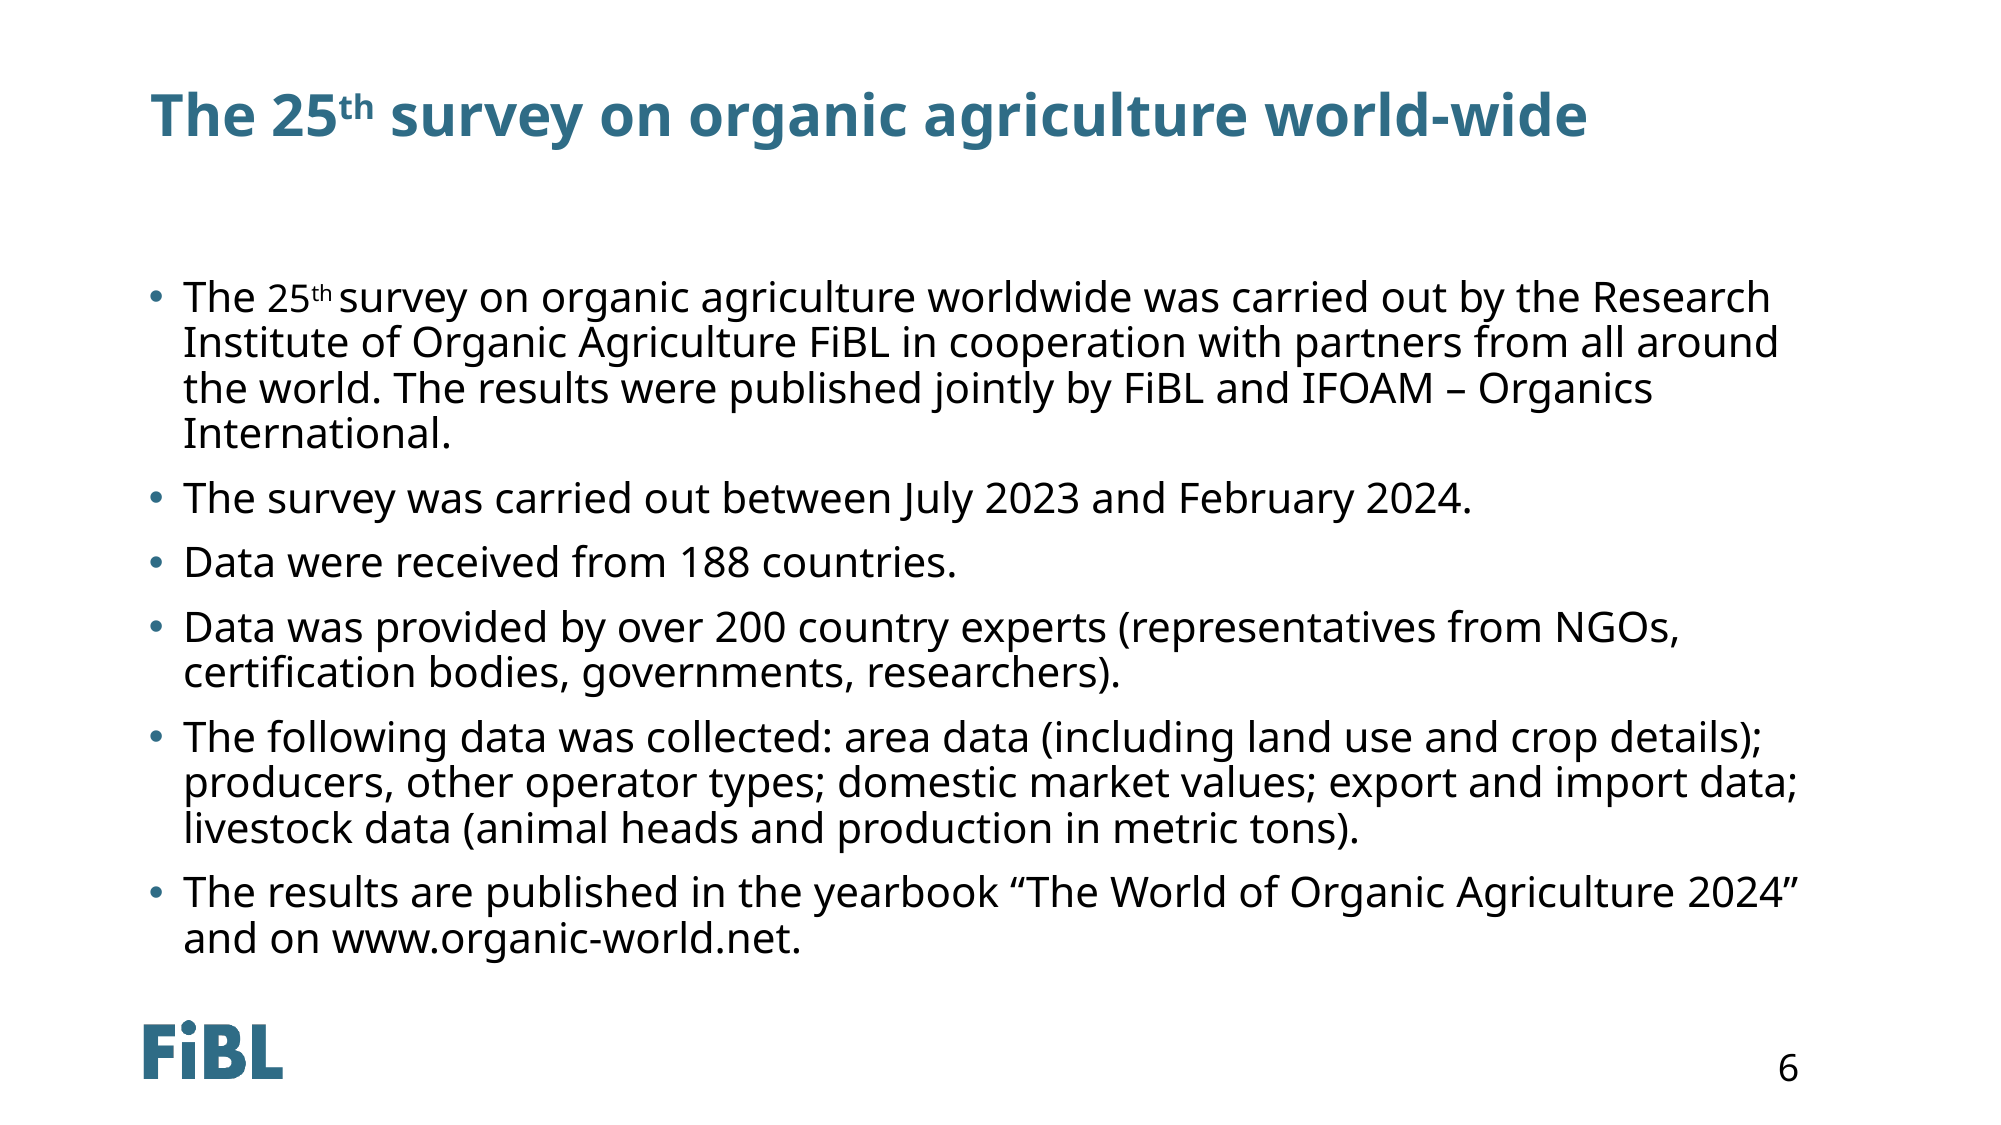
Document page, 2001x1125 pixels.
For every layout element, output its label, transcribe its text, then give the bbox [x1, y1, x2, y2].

picture [143, 1020, 283, 1079]
list The 25th survey on organic agriculture worldwide was carried out by the Research Institute of Organic Agriculture FiBL in cooperation with partners from all around the world. The results were published jointly by FiBL and IFOAM – Organics International. The survey was carried out between July 2023 and February 2024. Data were received from 188 countries. Data was provided by over 200 country experts (representatives from NGOs, certification bodies, governments, researchers). The following data was collected: area data (including land use and crop details); producers, other operator types; domestic market values; export and import data; livestock data (animal heads and production in metric tons). The results are published in the yearbook “The World of Organic Agriculture 2024” and on www.organic-world.net. [133, 268, 1867, 976]
title The 25th survey on organic agriculture world-wide [135, 66, 1865, 170]
